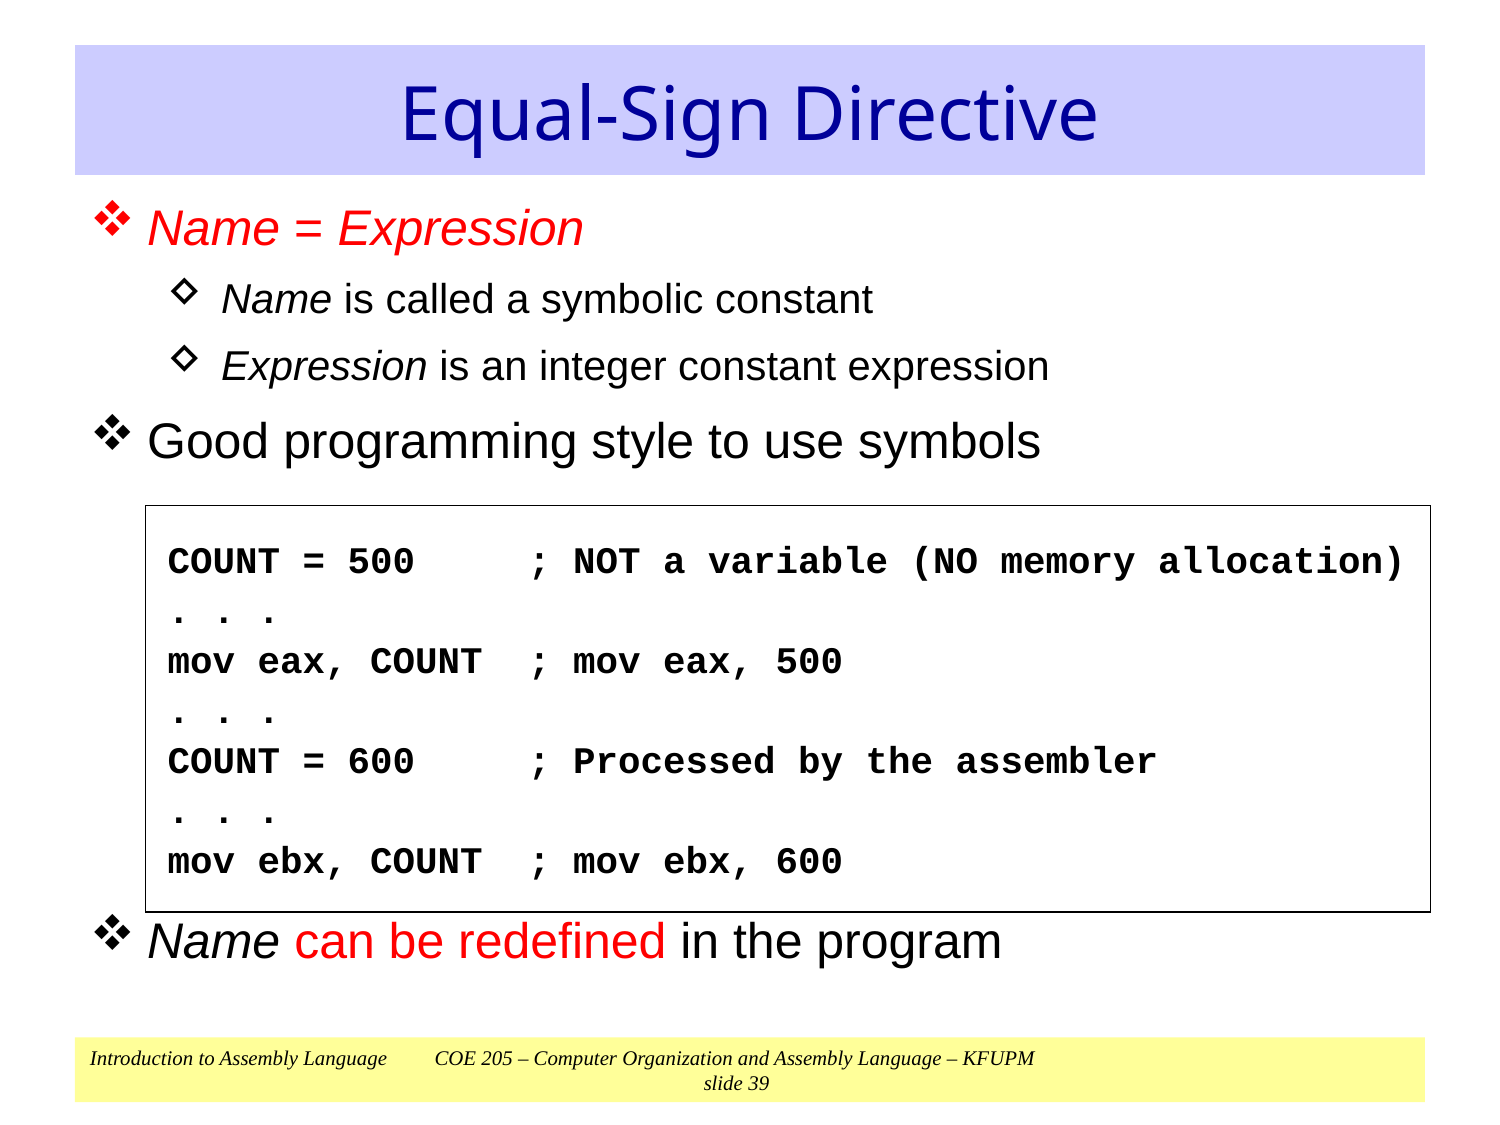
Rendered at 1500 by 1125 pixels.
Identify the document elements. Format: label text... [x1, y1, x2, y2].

title Equal-Sign Directive [74, 44, 1426, 176]
list Name = Expression Name is called a symbolic constant Expression is an integer constant expression Good programming style to use symbols Name can be redefined in the program [74, 187, 1426, 1032]
text_box COUNT = 500 ; NOT a variable (NO memory allocation) . . . mov eax, COUNT ; mov eax, 500 . . . COUNT = 600 ; Processed by the assembler . . . mov ebx, COUNT ; mov ebx, 600 [145, 505, 1431, 913]
